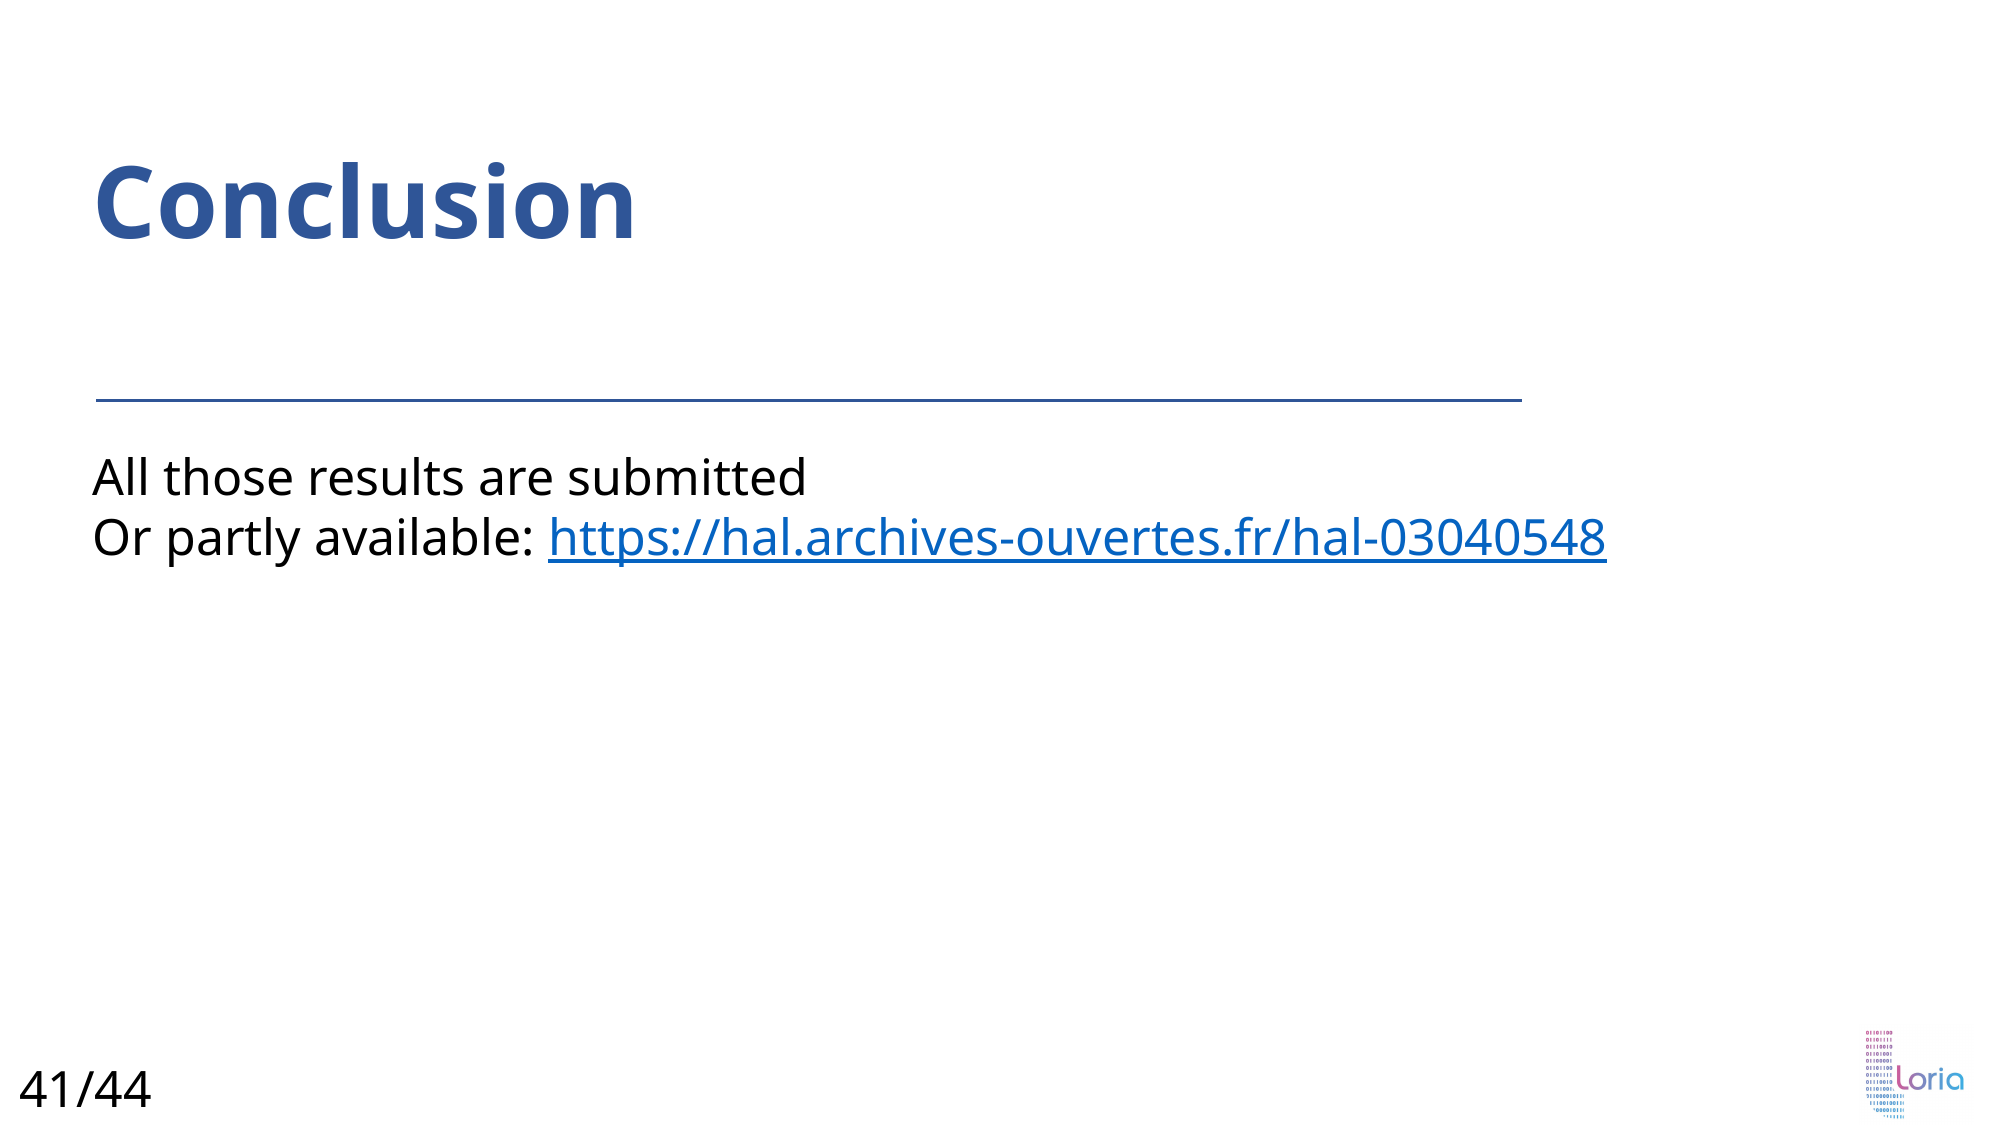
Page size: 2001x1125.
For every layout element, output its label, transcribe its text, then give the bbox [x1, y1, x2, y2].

text_box 41/44 [0, 1049, 167, 1125]
text_box Conclusion [77, 134, 1765, 279]
picture [1859, 1024, 1974, 1125]
text_box All those results are submitted Or partly available: https://hal.archives-ouvertes.fr/hal-03040548 [77, 438, 1731, 582]
